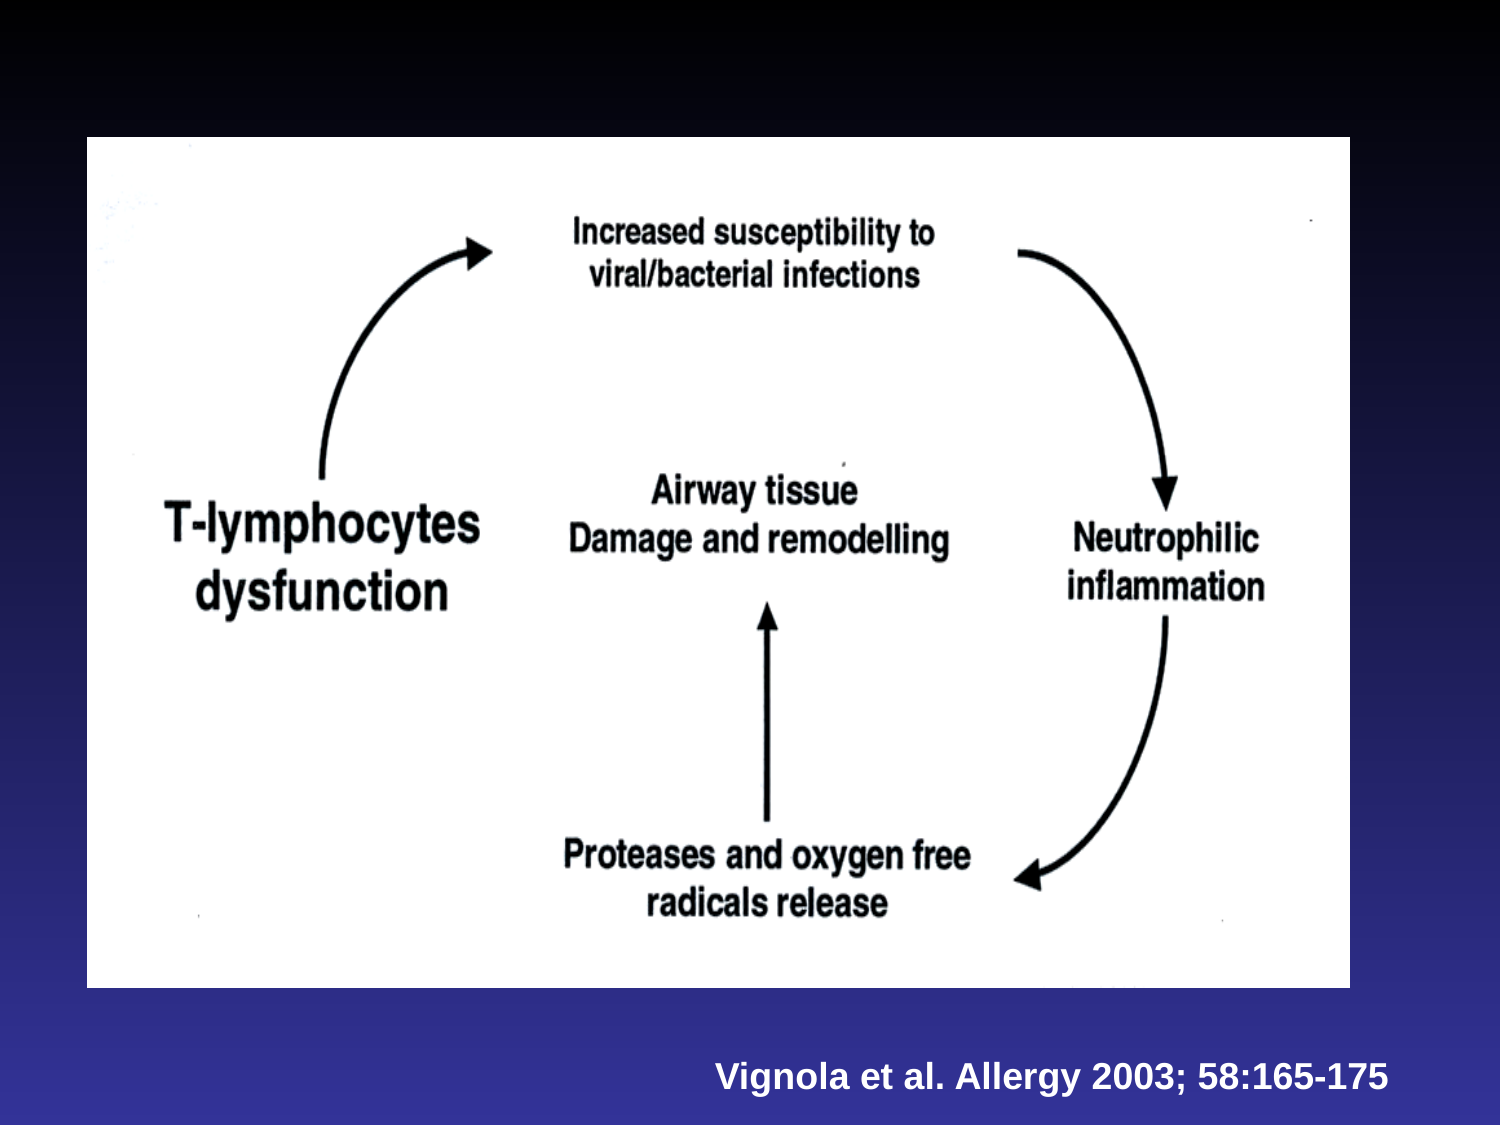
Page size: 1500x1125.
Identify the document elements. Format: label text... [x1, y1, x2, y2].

text_box Vignola et al. Allergy 2003; 58:165-175 [699, 1044, 1500, 1105]
picture [87, 136, 1351, 988]
